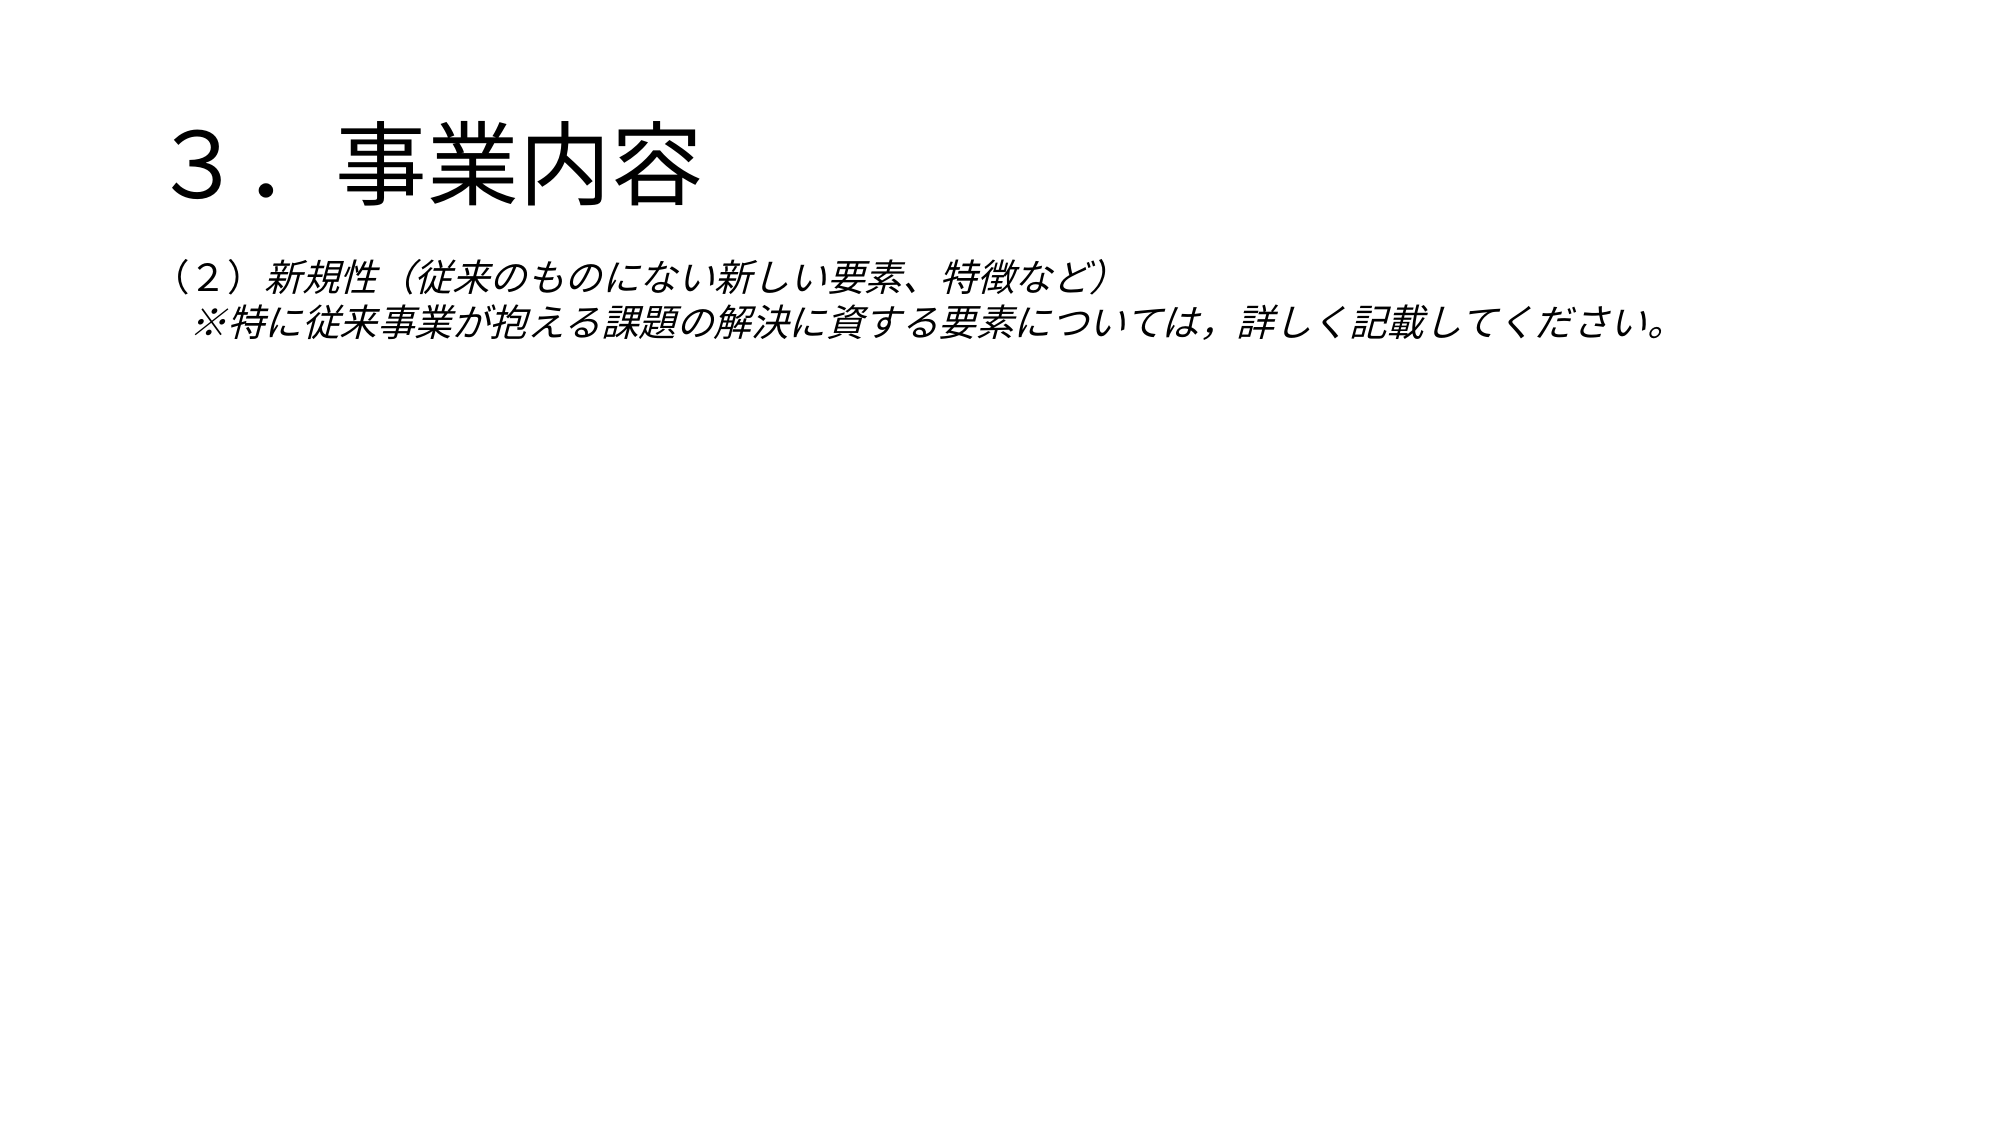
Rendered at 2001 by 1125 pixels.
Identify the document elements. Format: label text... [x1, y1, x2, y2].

text_box （２）新規性（従来のものにない新しい要素、特徴など） ※特に従来事業が抱える課題の解決に資する要素については，詳しく記載してください。 [137, 246, 1863, 352]
title ３．事業内容 [137, 59, 1863, 246]
